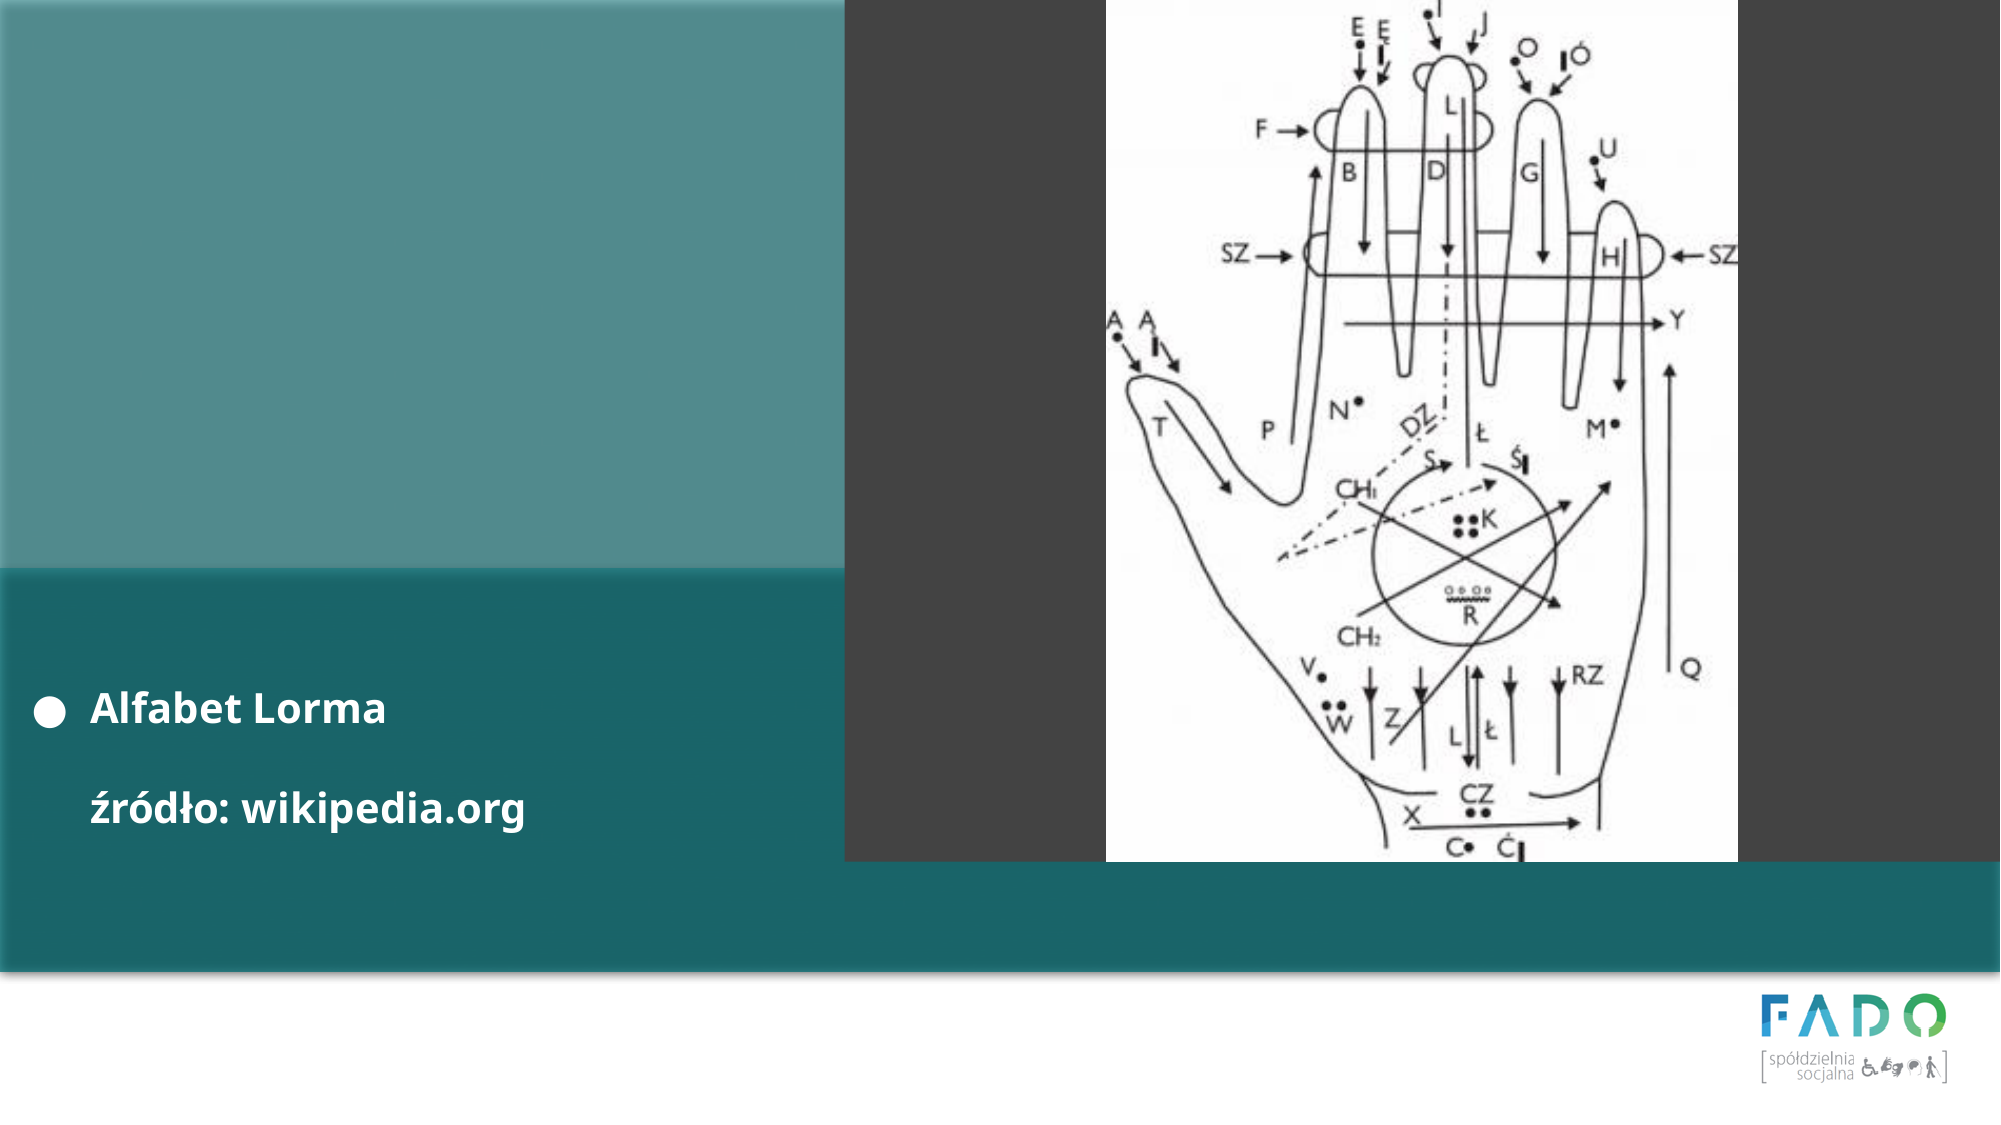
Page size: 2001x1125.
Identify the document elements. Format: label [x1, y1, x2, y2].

picture [1759, 987, 1948, 1098]
picture [0, 0, 2000, 972]
